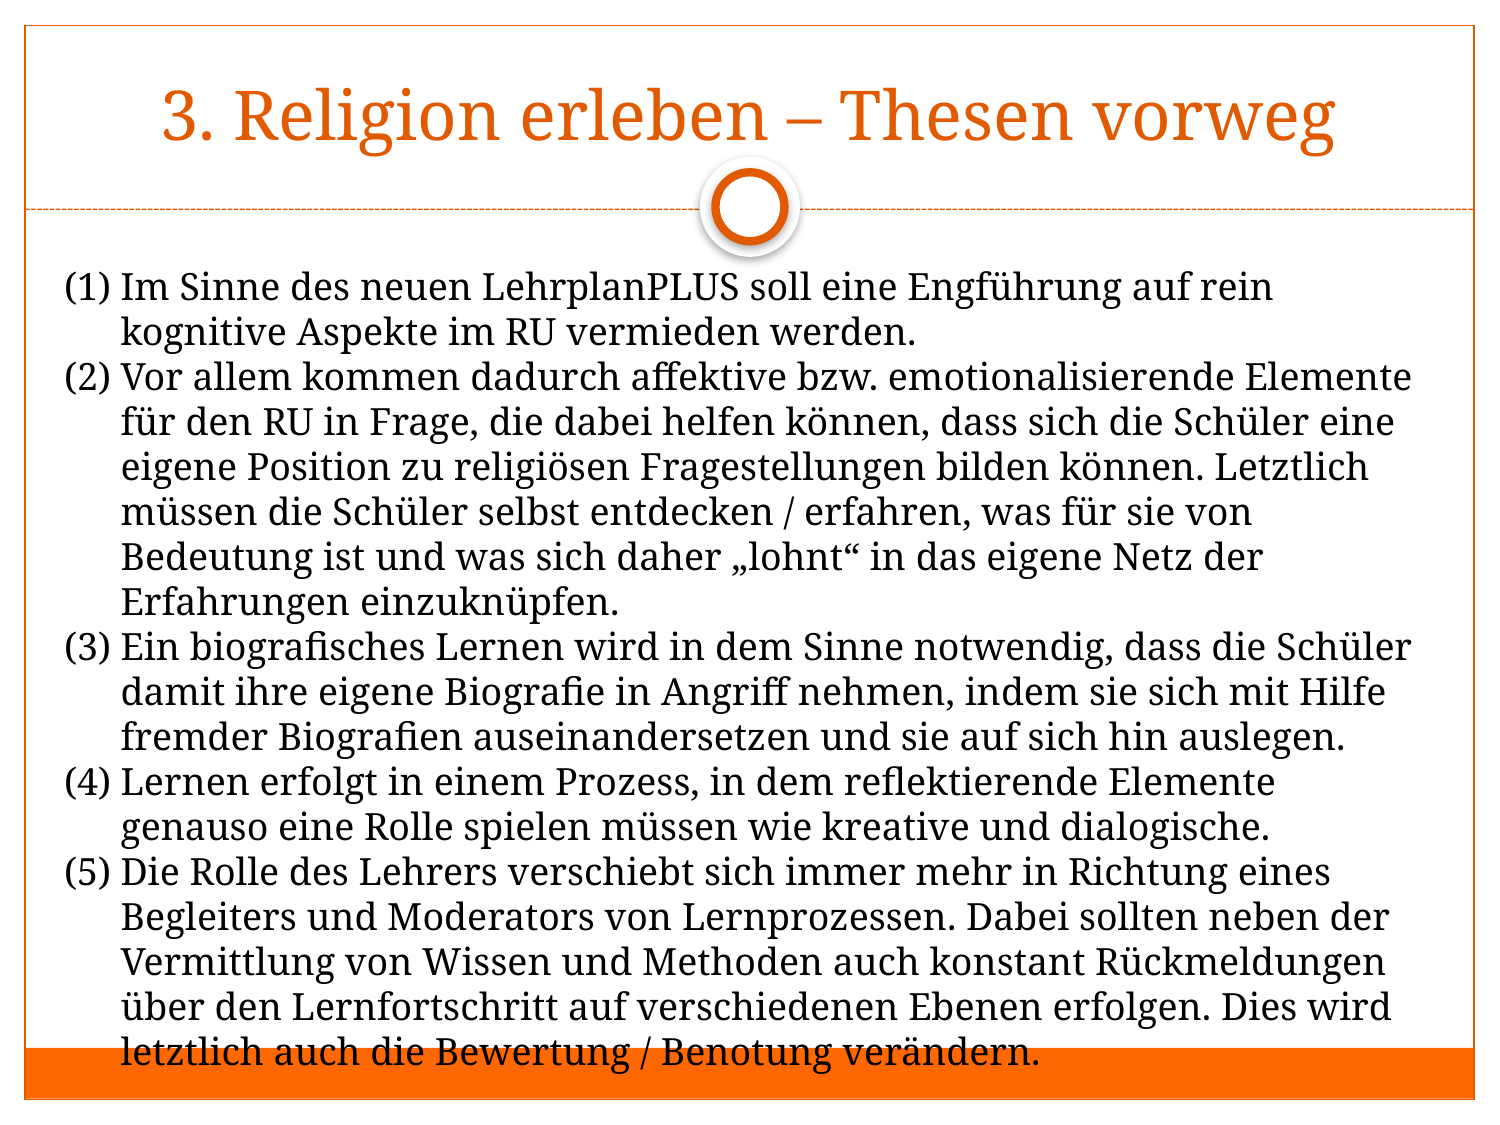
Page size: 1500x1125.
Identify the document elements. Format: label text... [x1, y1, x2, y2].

text_box Im Sinne des neuen LehrplanPLUS soll eine Engführung auf rein kognitive Aspekte im RU vermieden werden. Vor allem kommen dadurch affektive bzw. emotionalisierende Elemente für den RU in Frage, die dabei helfen können, dass sich die Schüler eine eigene Position zu religiösen Fragestellungen bilden können. Letztlich müssen die Schüler selbst entdecken / erfahren, was für sie von Bedeutung ist und was sich daher „lohnt“ in das eigene Netz der Erfahrungen einzuknüpfen. Ein biografisches Lernen wird in dem Sinne notwendig, dass die Schüler damit ihre eigene Biografie in Angriff nehmen, indem sie sich mit Hilfe fremder Biografien auseinandersetzen und sie auf sich hin auslegen. Lernen erfolgt in einem Prozess, in dem reflektierende Elemente genauso eine Rolle spielen müssen wie kreative und dialogische. Die Rolle des Lehrers verschiebt sich immer mehr in Richtung eines Begleiters und Moderators von Lernprozessen. Dabei sollten neben der Vermittlung von Wissen und Methoden auch konstant Rückmeldungen über den Lernfortschritt auf verschiedenen Ebenen erfolgen. Dies wird letztlich auch die Bewertung / Benotung verändern. [49, 255, 1450, 1081]
title 3. Religion erleben – Thesen vorweg [49, 37, 1450, 162]
